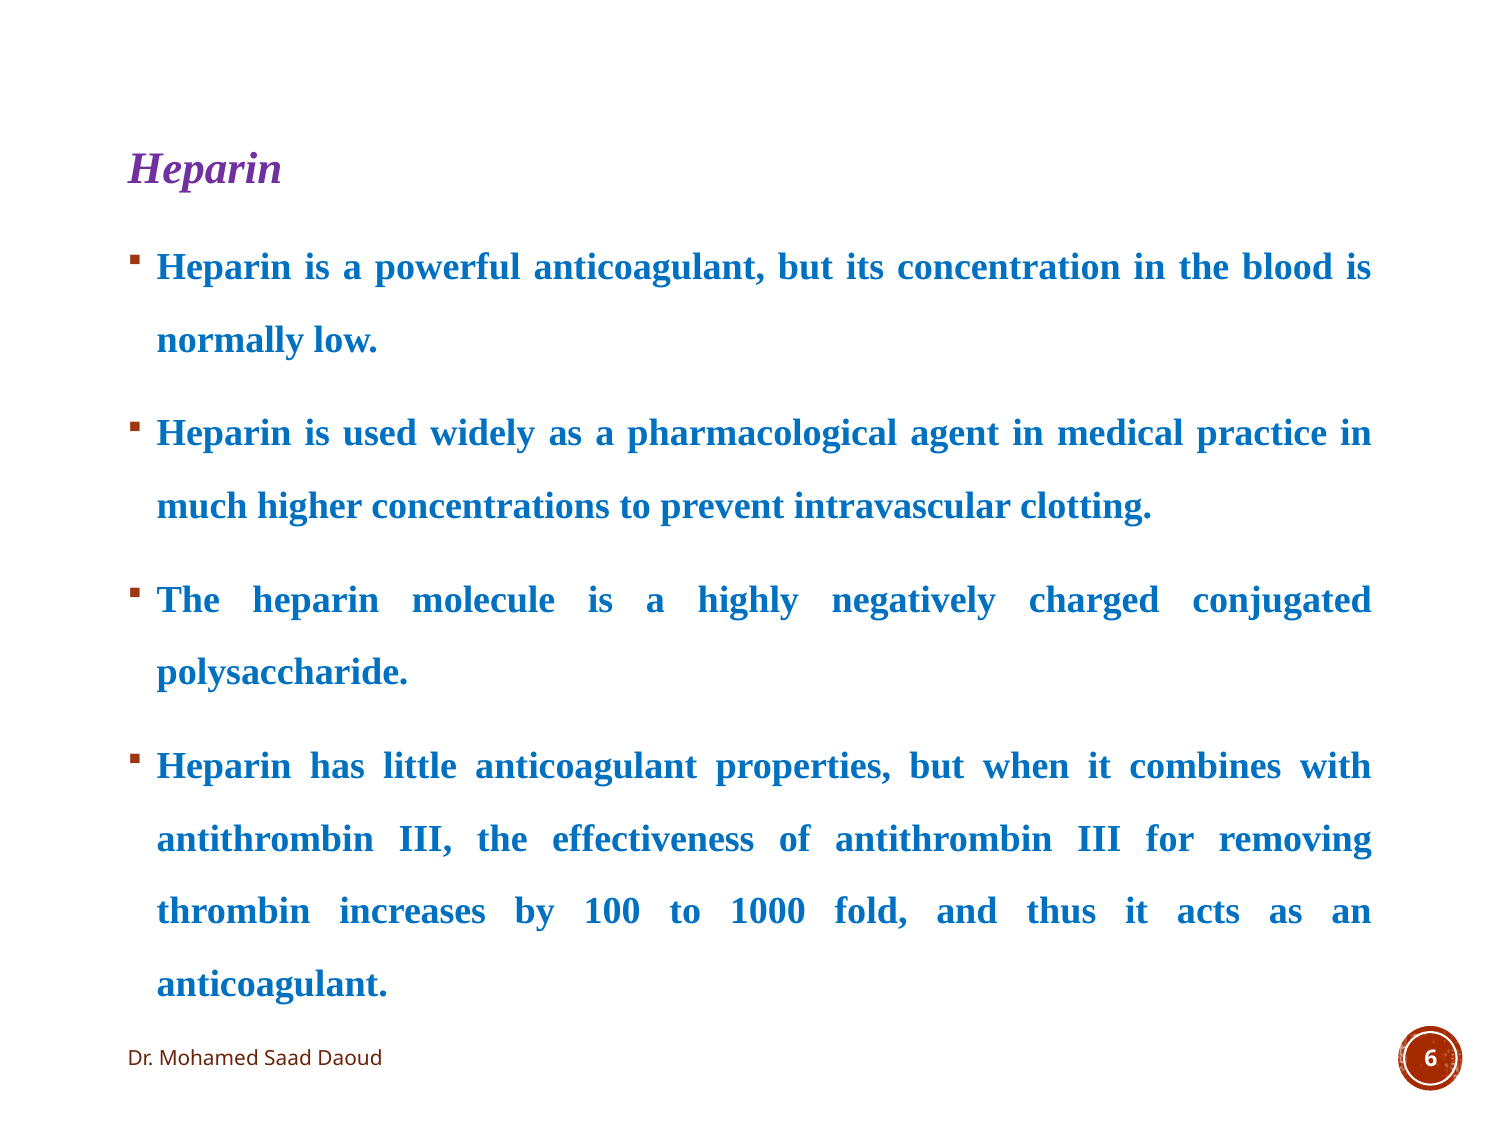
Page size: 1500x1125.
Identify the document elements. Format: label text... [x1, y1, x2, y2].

list Heparin Heparin is a powerful anticoagulant, but its concentration in the blood is normally low. Heparin is used widely as a pharmacological agent in medical practice in much higher concentrations to prevent intravascular clotting. The heparin molecule is a highly negatively charged conjugated polysaccharide. Heparin has little anticoagulant properties, but when it combines with antithrombin III, the effectiveness of antithrombin III for removing thrombin increases by 100 to 1000 fold, and thus it acts as an anticoagulant. [112, 137, 1388, 1013]
footer Dr. Mohamed Saad Daoud [112, 1028, 891, 1089]
slide_number 6 [1391, 1028, 1471, 1089]
